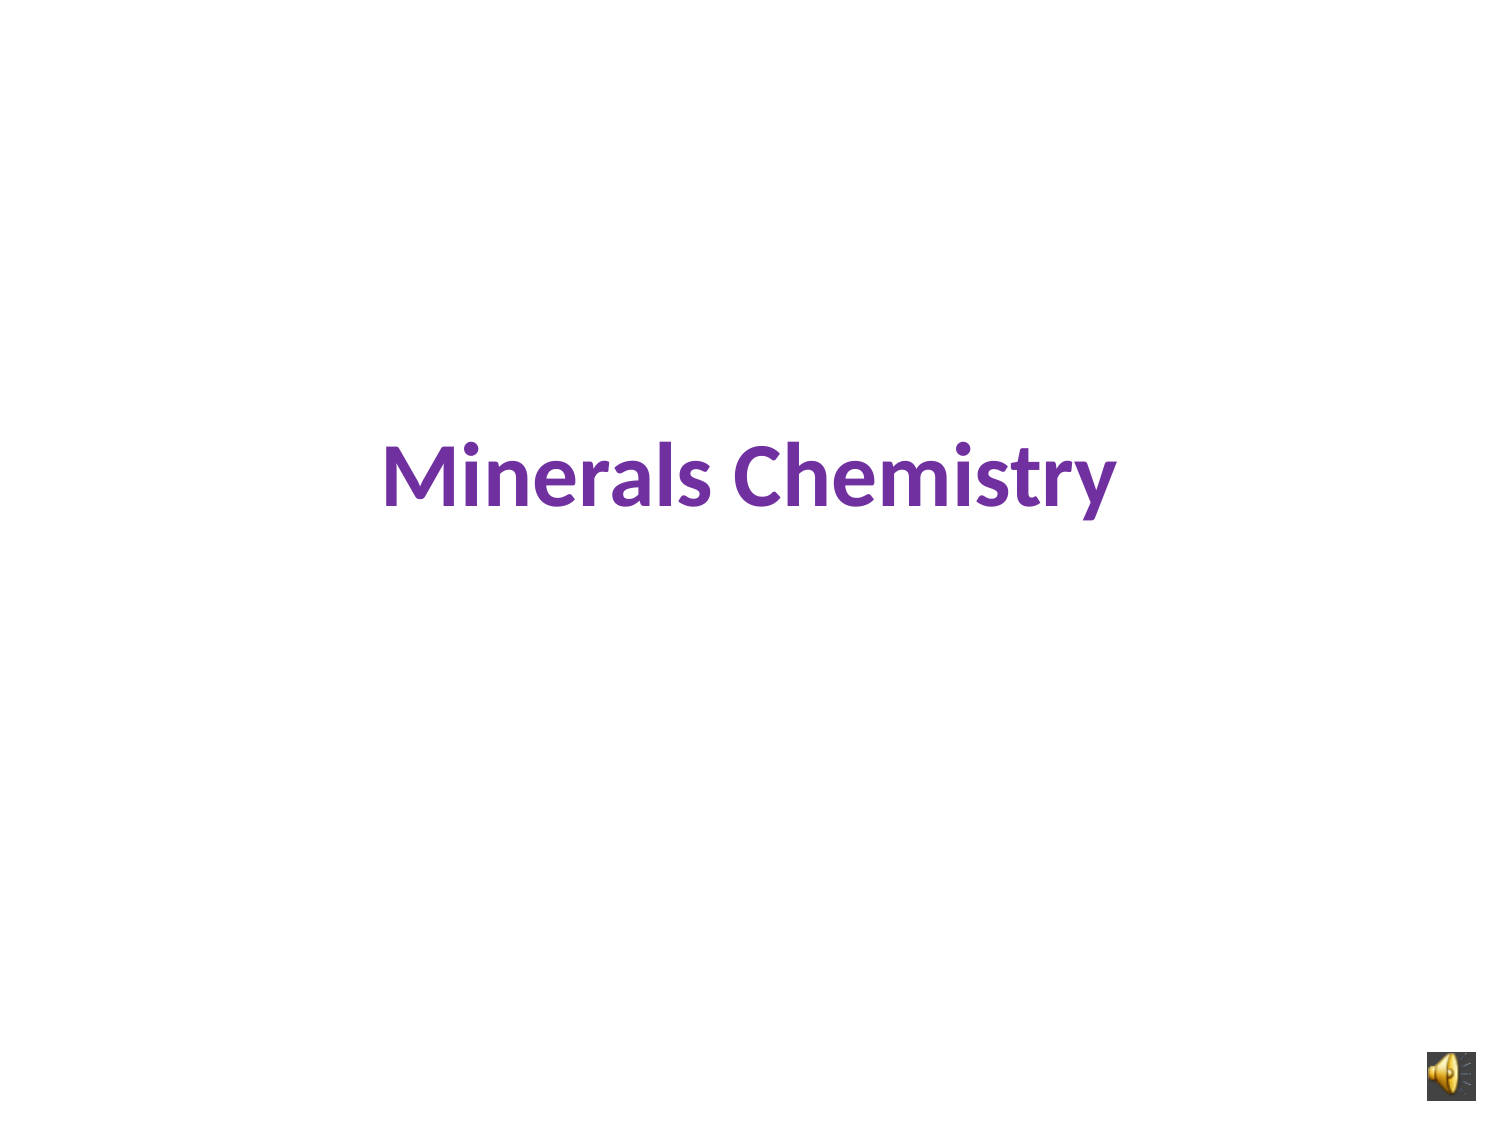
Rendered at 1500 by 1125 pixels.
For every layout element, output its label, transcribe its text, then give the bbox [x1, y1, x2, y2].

picture [1426, 1051, 1477, 1102]
title Minerals Chemistry [112, 349, 1388, 591]
